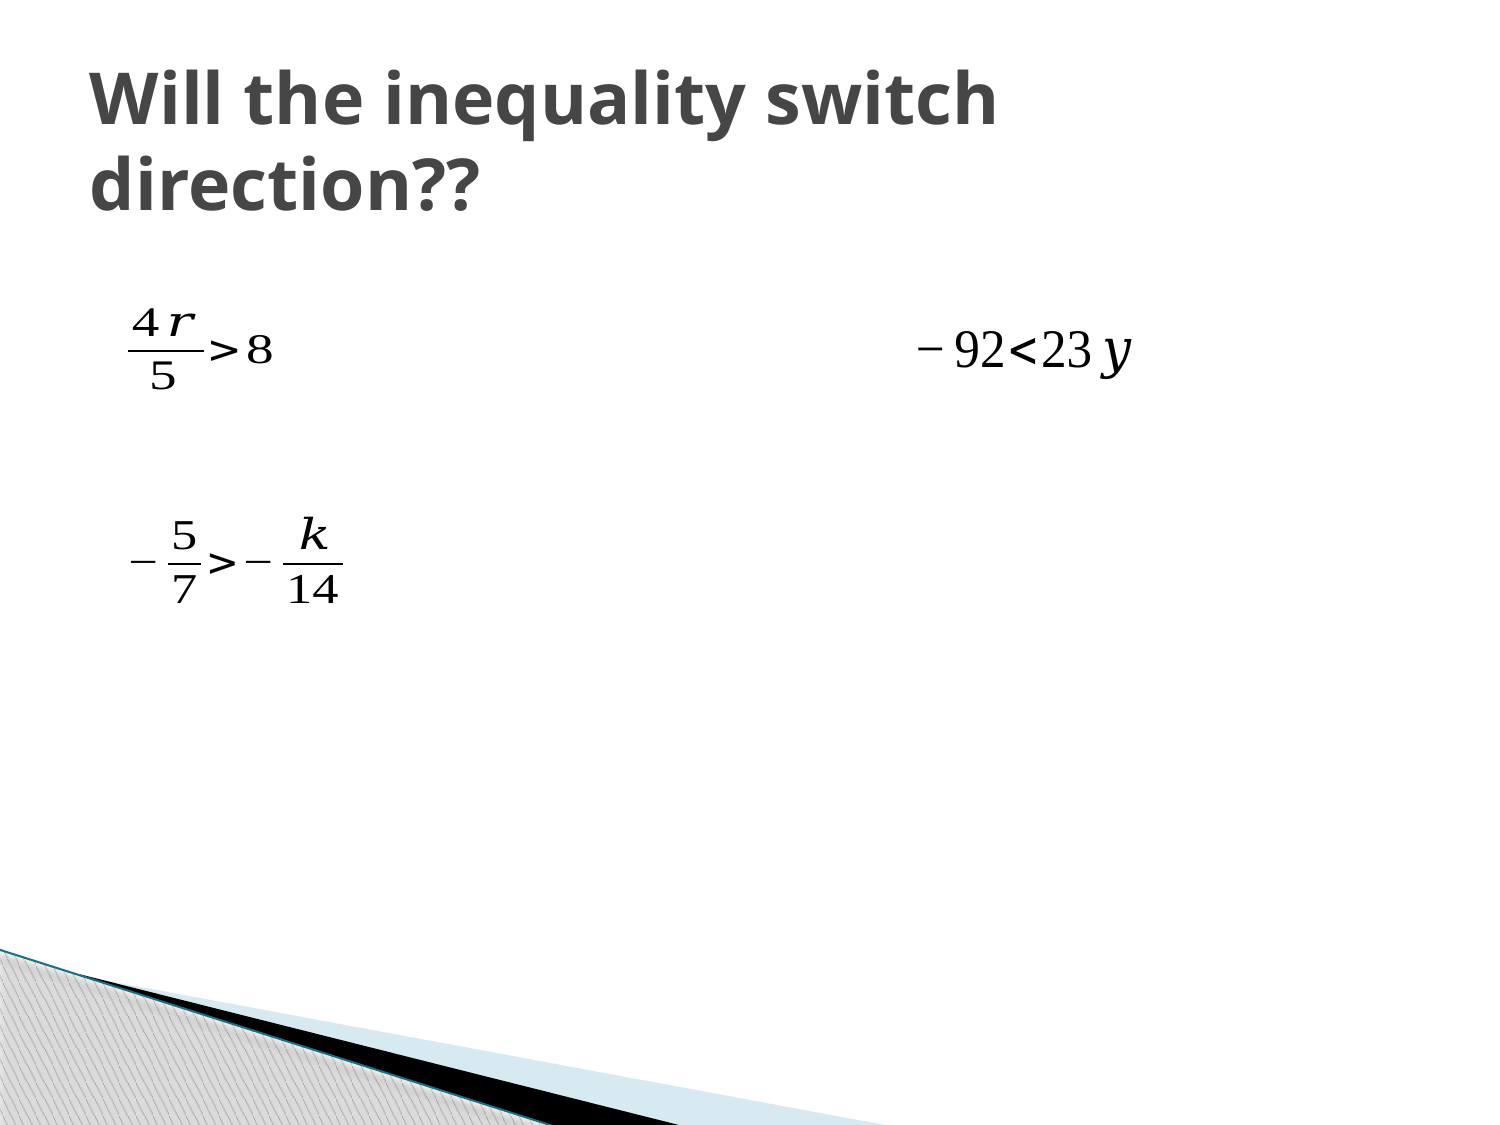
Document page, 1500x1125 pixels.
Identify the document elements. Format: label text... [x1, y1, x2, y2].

title Will the inequality switch direction?? [75, 45, 1425, 233]
